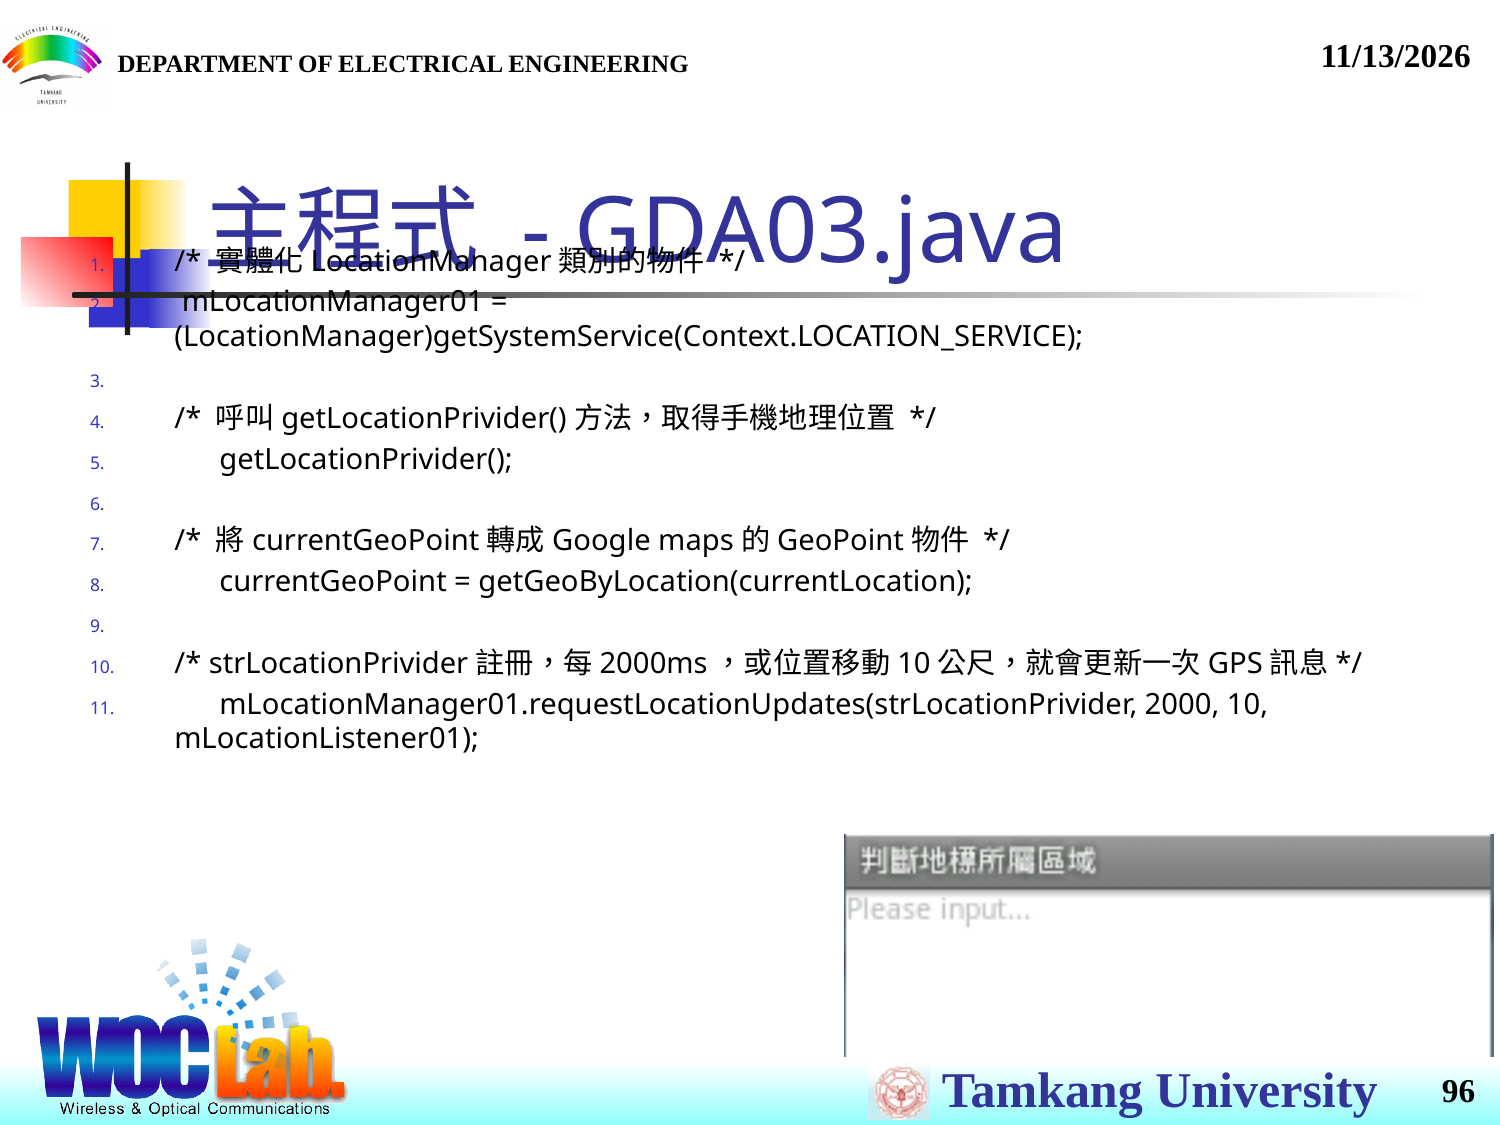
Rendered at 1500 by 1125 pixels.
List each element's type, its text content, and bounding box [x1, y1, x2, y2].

picture [0, 24, 107, 108]
picture [868, 1090, 930, 1120]
list /* 實體化LocationManager類別的物件 */ mLocationManager01 = (LocationManager)getSystemService(Context.LOCATION_SERVICE); /* 呼叫getLocationPrivider()方法，取得手機地理位置 */ getLocationPrivider(); /* 將currentGeoPoint轉成Google maps的GeoPoint物件 */ currentGeoPoint = getGeoByLocation(currentLocation); /* strLocationPrivider註冊，每2000ms，或位置移動10公尺，就會更新一次GPS訊息*/ mLocationManager01.requestLocationUpdates(strLocationPrivider, 2000, 10, mLocationListener01); [75, 234, 1425, 1090]
title 主程式 - GDA03.java [188, 101, 1468, 289]
picture [844, 833, 1494, 1057]
picture [37, 923, 350, 1117]
